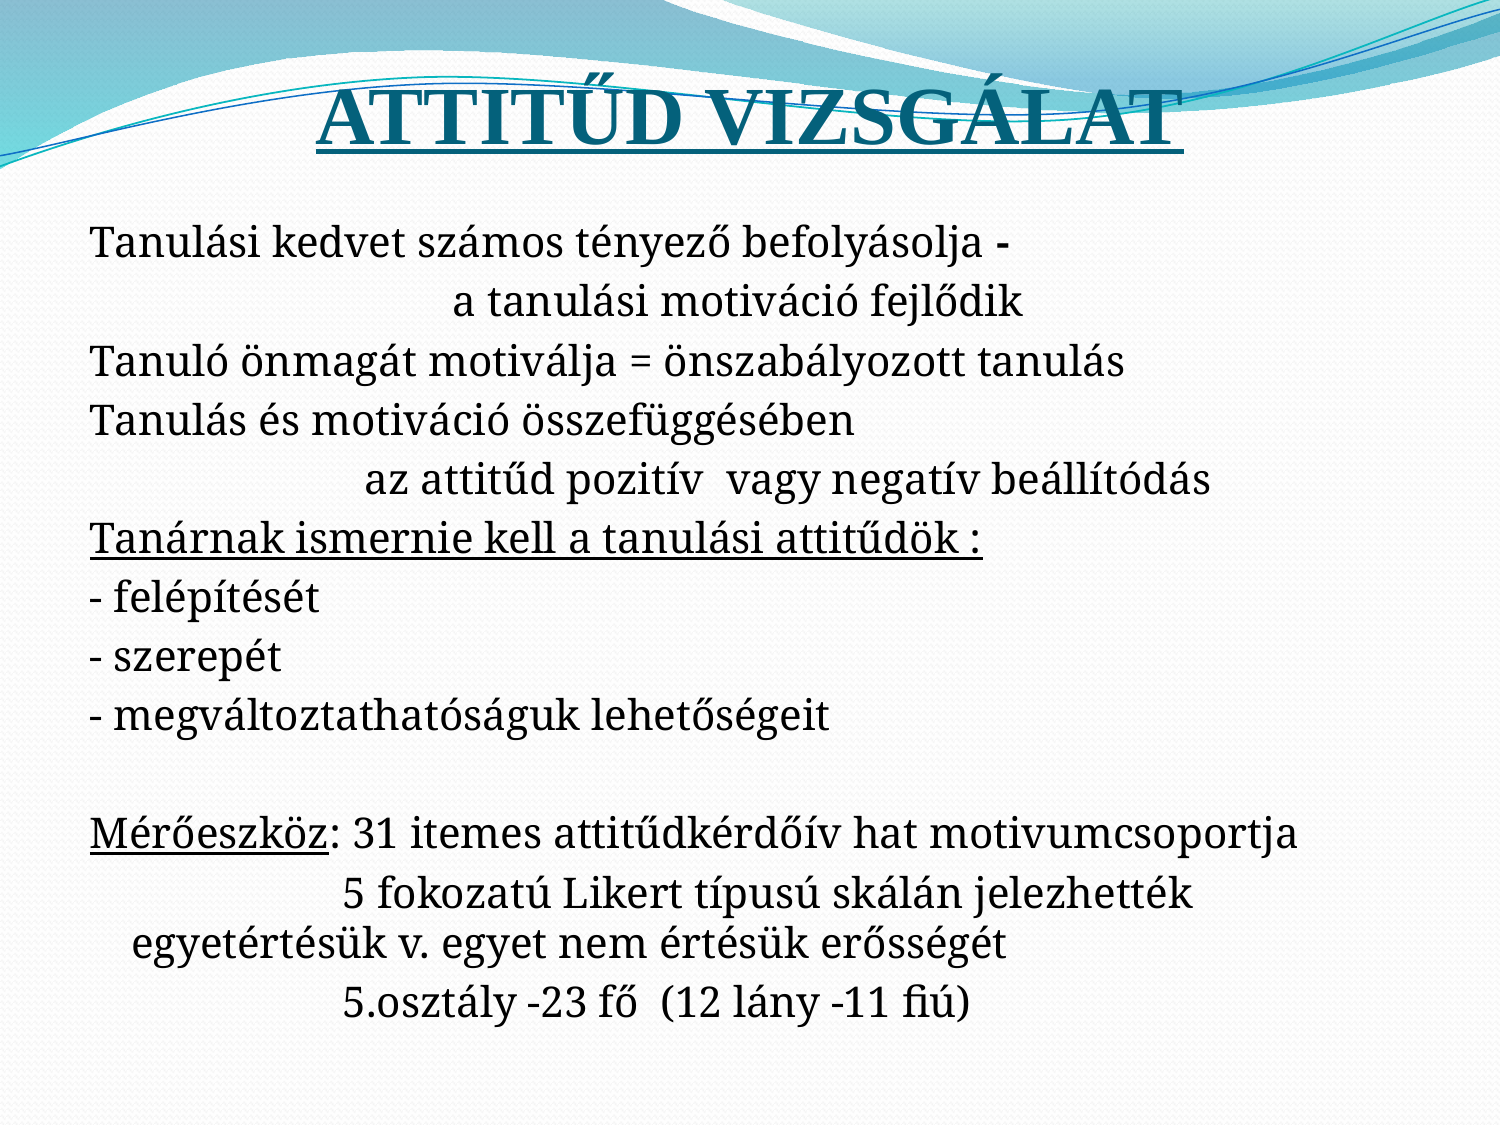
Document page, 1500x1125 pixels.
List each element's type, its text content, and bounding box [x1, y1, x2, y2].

title ATTITŰD VIZSGÁLAT [75, 54, 1425, 161]
list Tanulási kedvet számos tényező befolyásolja - a tanulási motiváció fejlődik Tanuló önmagát motiválja = önszabályozott tanulás Tanulás és motiváció összefüggésében az attitűd pozitív vagy negatív beállítódás Tanárnak ismernie kell a tanulási attitűdök : - felépítését - szerepét - megváltoztathatóságuk lehetőségeit Mérőeszköz: 31 itemes attitűdkérdőív hat motivumcsoportja 5 fokozatú Likert típusú skálán jelezhették egyetértésük v. egyet nem értésük erősségét 5.osztály -23 fő (12 lány -11 fiú) [75, 208, 1425, 1038]
